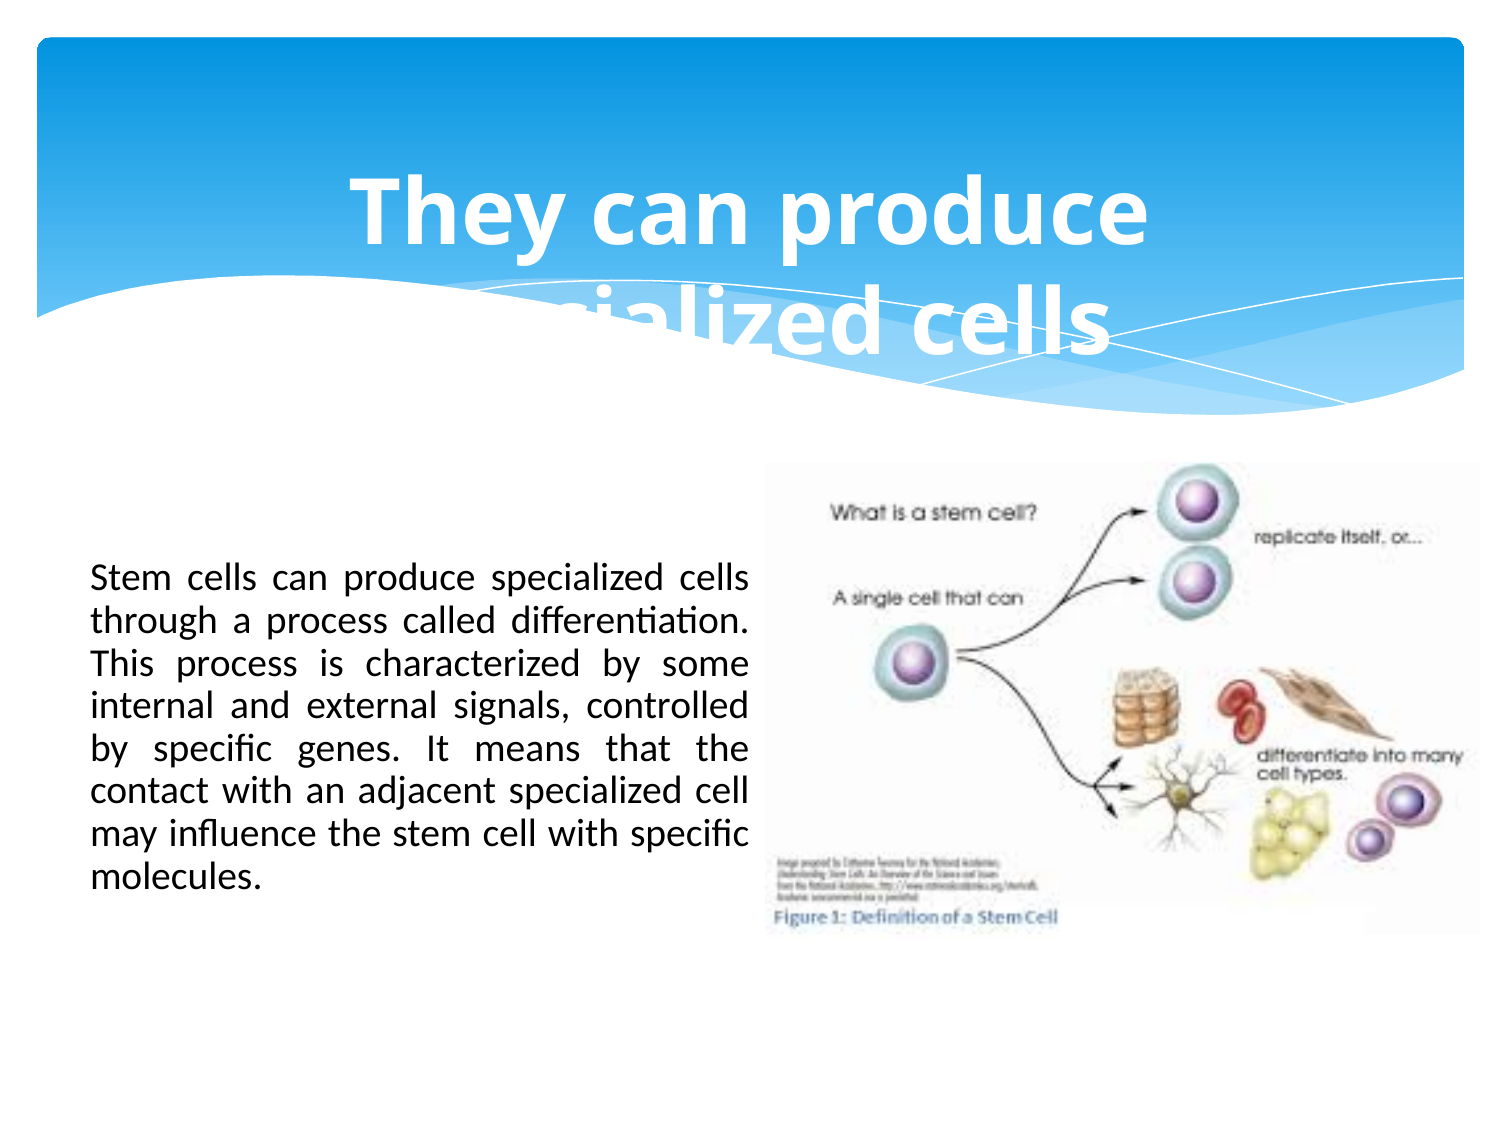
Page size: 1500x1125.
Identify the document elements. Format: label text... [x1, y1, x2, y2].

list Stem cells can produce specialized cells through a process called differentiation. This process is characterized by some internal and external signals, controlled by specific genes. It means that the contact with an adjacent specialized cell may influence the stem cell with specific molecules. [75, 541, 760, 913]
picture [765, 462, 1481, 941]
title They can produce specialized cells [75, 90, 1425, 436]
